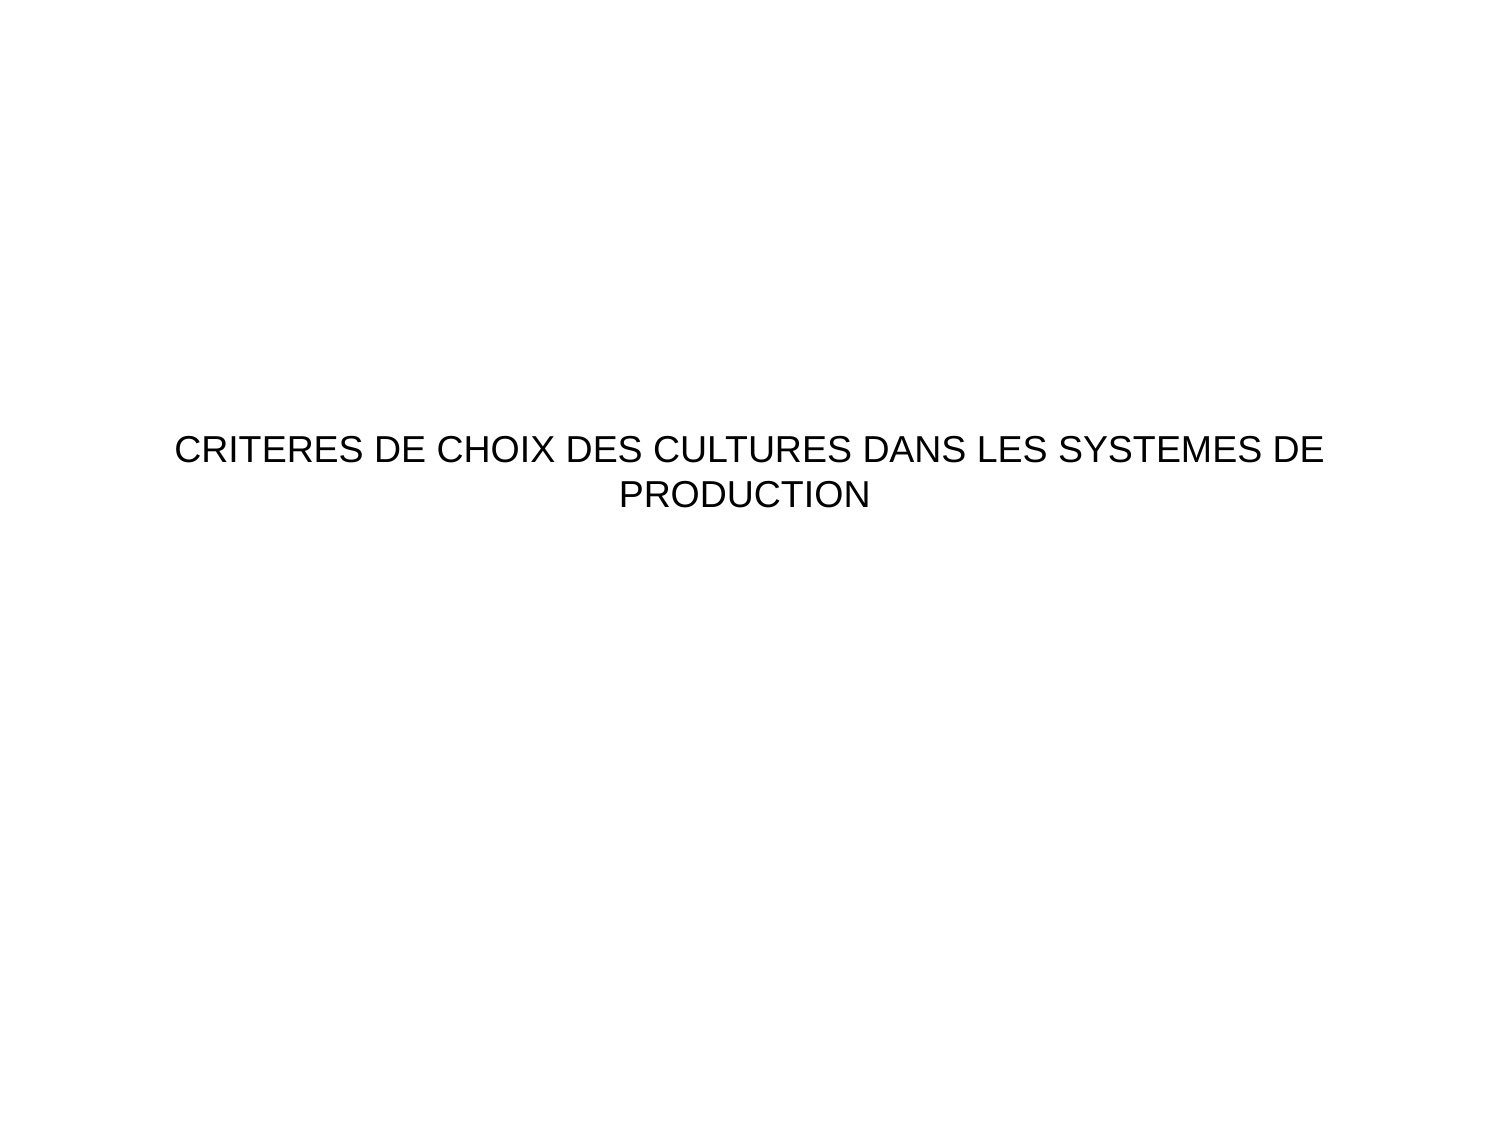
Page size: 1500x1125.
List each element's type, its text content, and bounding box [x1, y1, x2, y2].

title CRITERES DE CHOIX DES CULTURES DANS LES SYSTEMES DE PRODUCTION [112, 349, 1388, 591]
